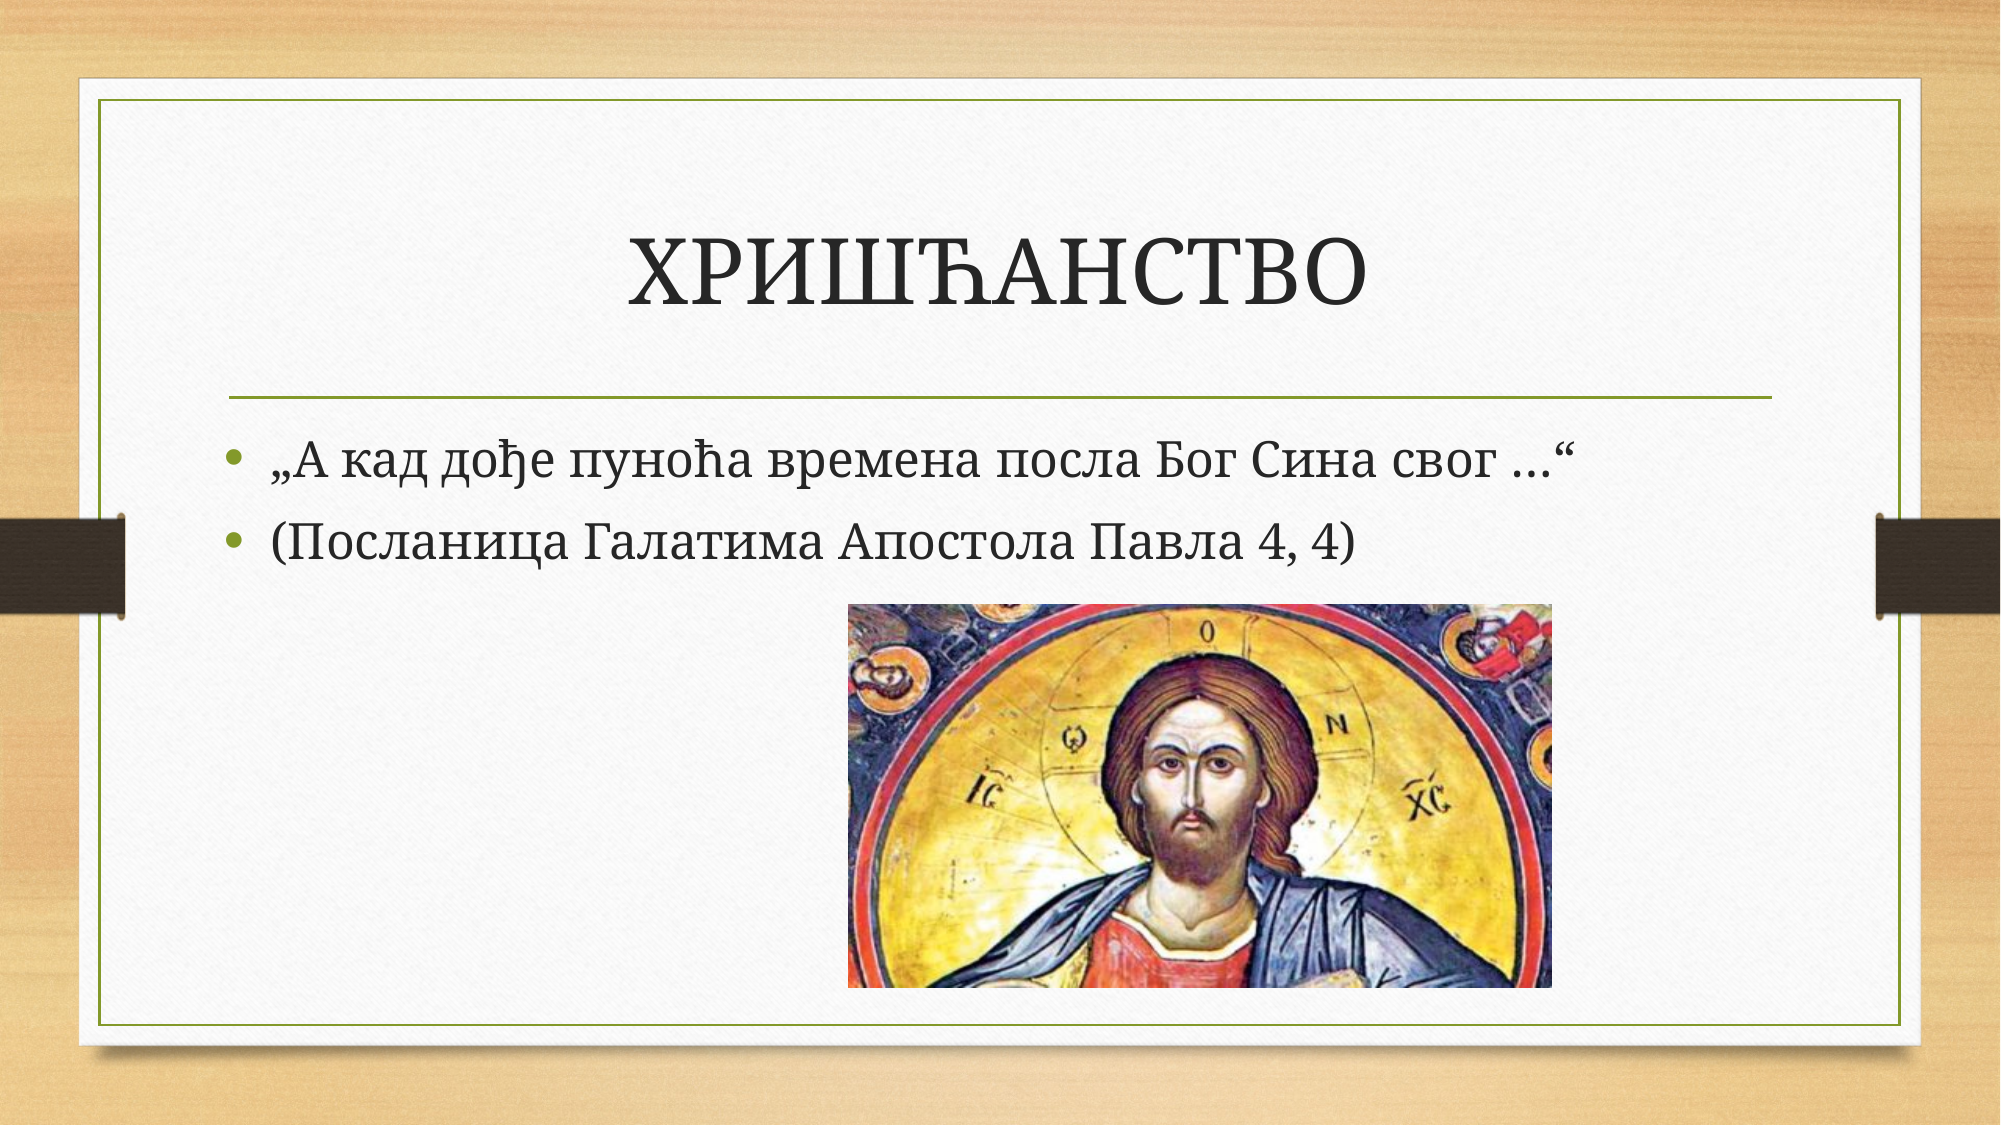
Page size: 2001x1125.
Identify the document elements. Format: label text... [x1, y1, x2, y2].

title ХРИШЋАНСТВО [212, 161, 1788, 375]
picture [0, 0, 2001, 1125]
list „А кад дође пуноћа времена посла Бог Сина свог …“ (Посланица Галатима Апостола Павла 4, 4) [208, 419, 1784, 964]
